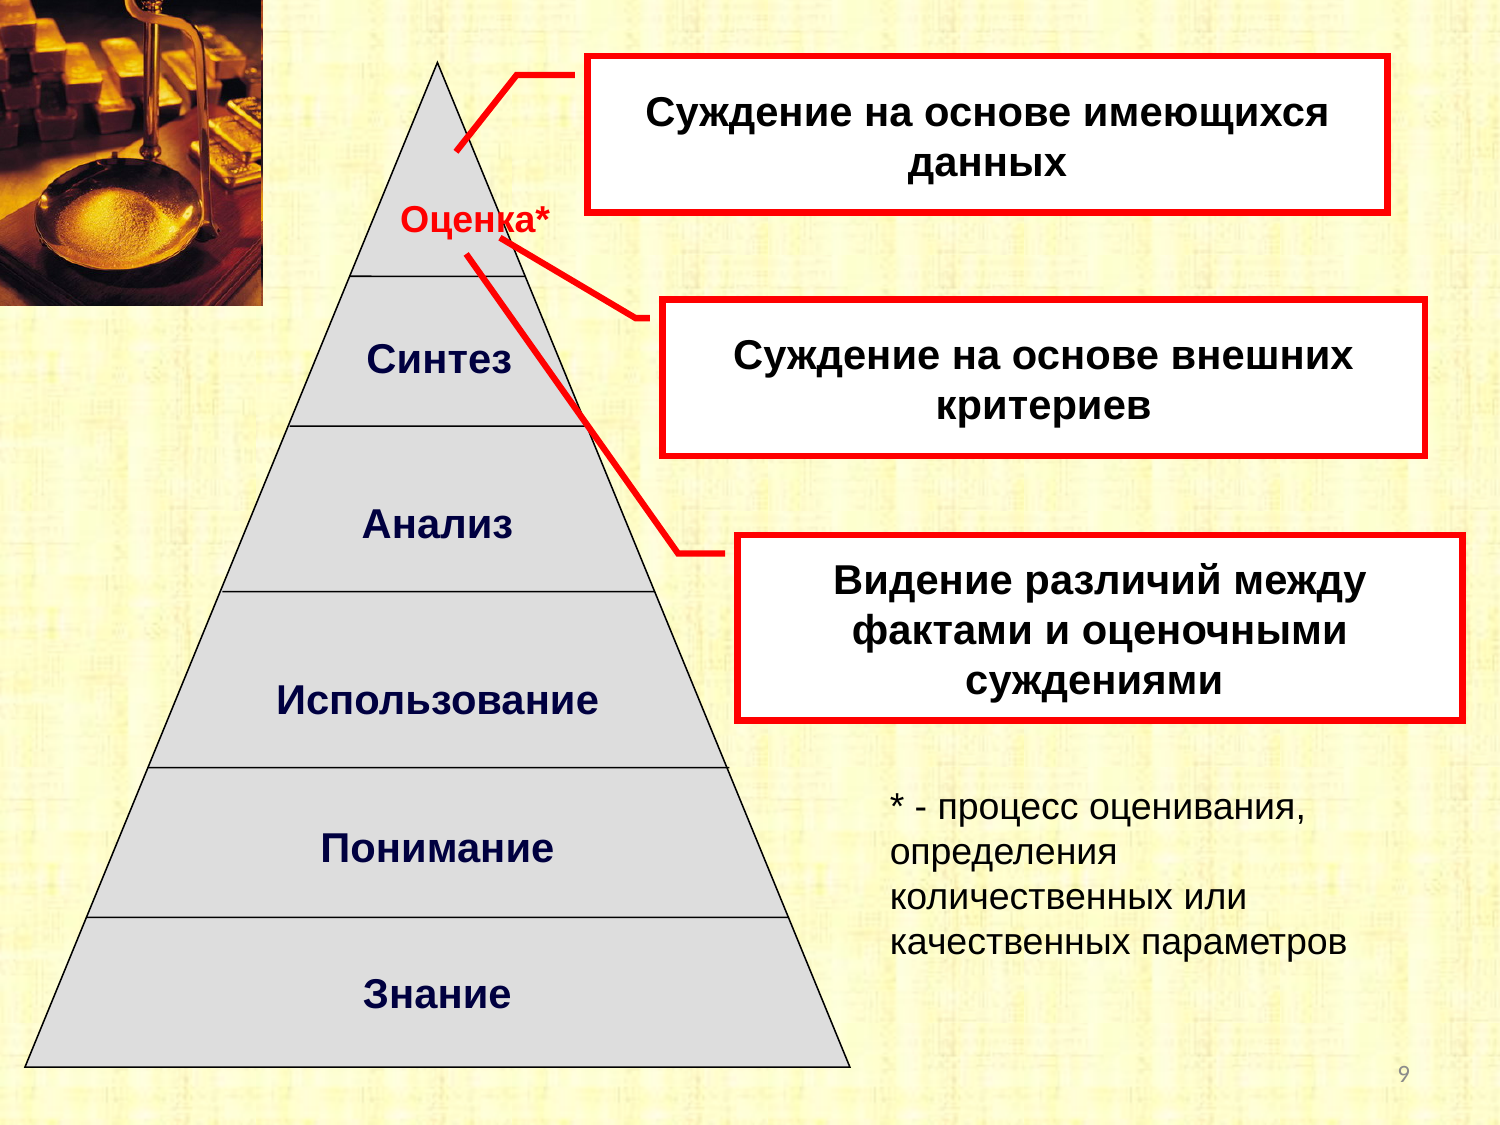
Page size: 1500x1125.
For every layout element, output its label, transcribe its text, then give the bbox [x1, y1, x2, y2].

text_box [693, 684, 727, 767]
text_box Оценка* [337, 187, 613, 312]
text_box Анализ [221, 489, 654, 614]
text_box Суждение на основе внешних критериев [662, 299, 1425, 456]
text_box [24, 918, 850, 1068]
text_box Использование [182, 665, 693, 790]
text_box [148, 684, 182, 767]
slide_number 9 [1074, 1042, 1425, 1103]
text_box * - процесс оценивания, определения количественных или качественных параметров [875, 774, 1375, 970]
text_box [262, 450, 613, 489]
text_box Синтез [262, 324, 617, 450]
text_box [386, 62, 489, 187]
text_box [190, 589, 685, 665]
text_box [825, 49, 1475, 115]
picture [0, 0, 1500, 1125]
text_box Суждение на основе имеющихся данных [587, 56, 1388, 213]
text_box Знание [142, 959, 732, 1084]
text_box [330, 307, 545, 324]
text_box Понимание [142, 813, 732, 938]
text_box [86, 768, 789, 917]
text_box Видение различий между фактами и оценочными суждениями [737, 534, 1463, 721]
